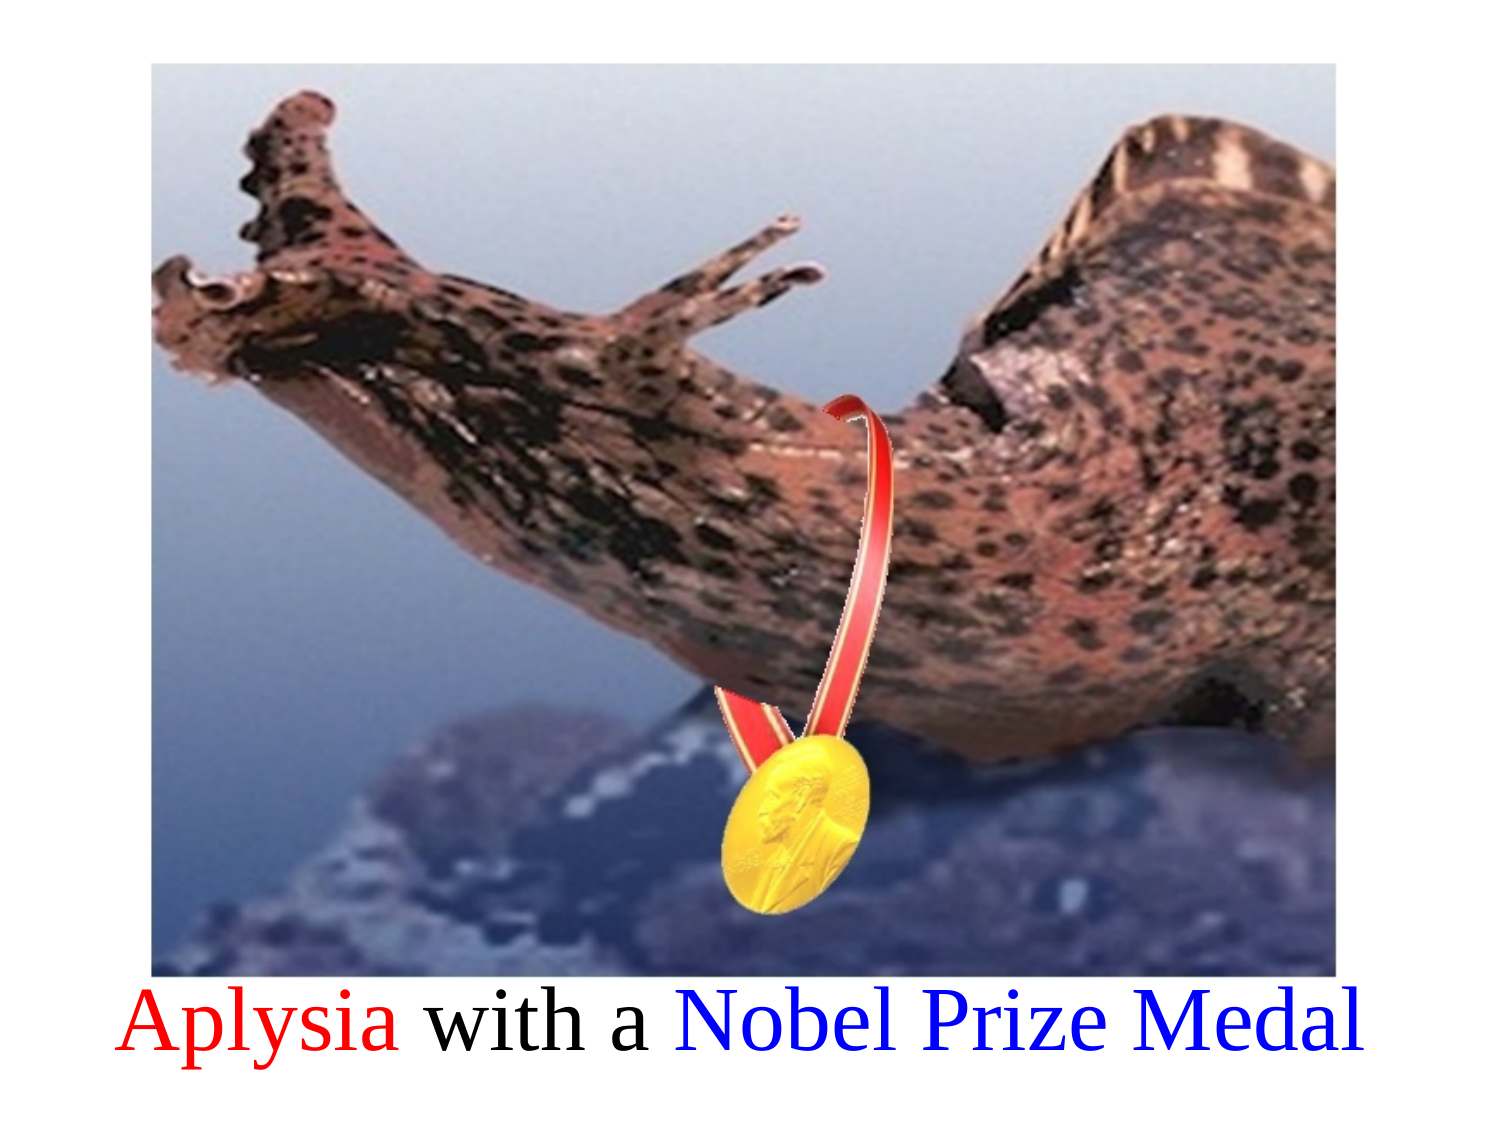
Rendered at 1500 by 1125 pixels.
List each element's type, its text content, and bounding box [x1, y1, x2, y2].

text_box Aplysia with a Nobel Prize Medal [99, 963, 1425, 1078]
picture [149, 62, 1338, 979]
